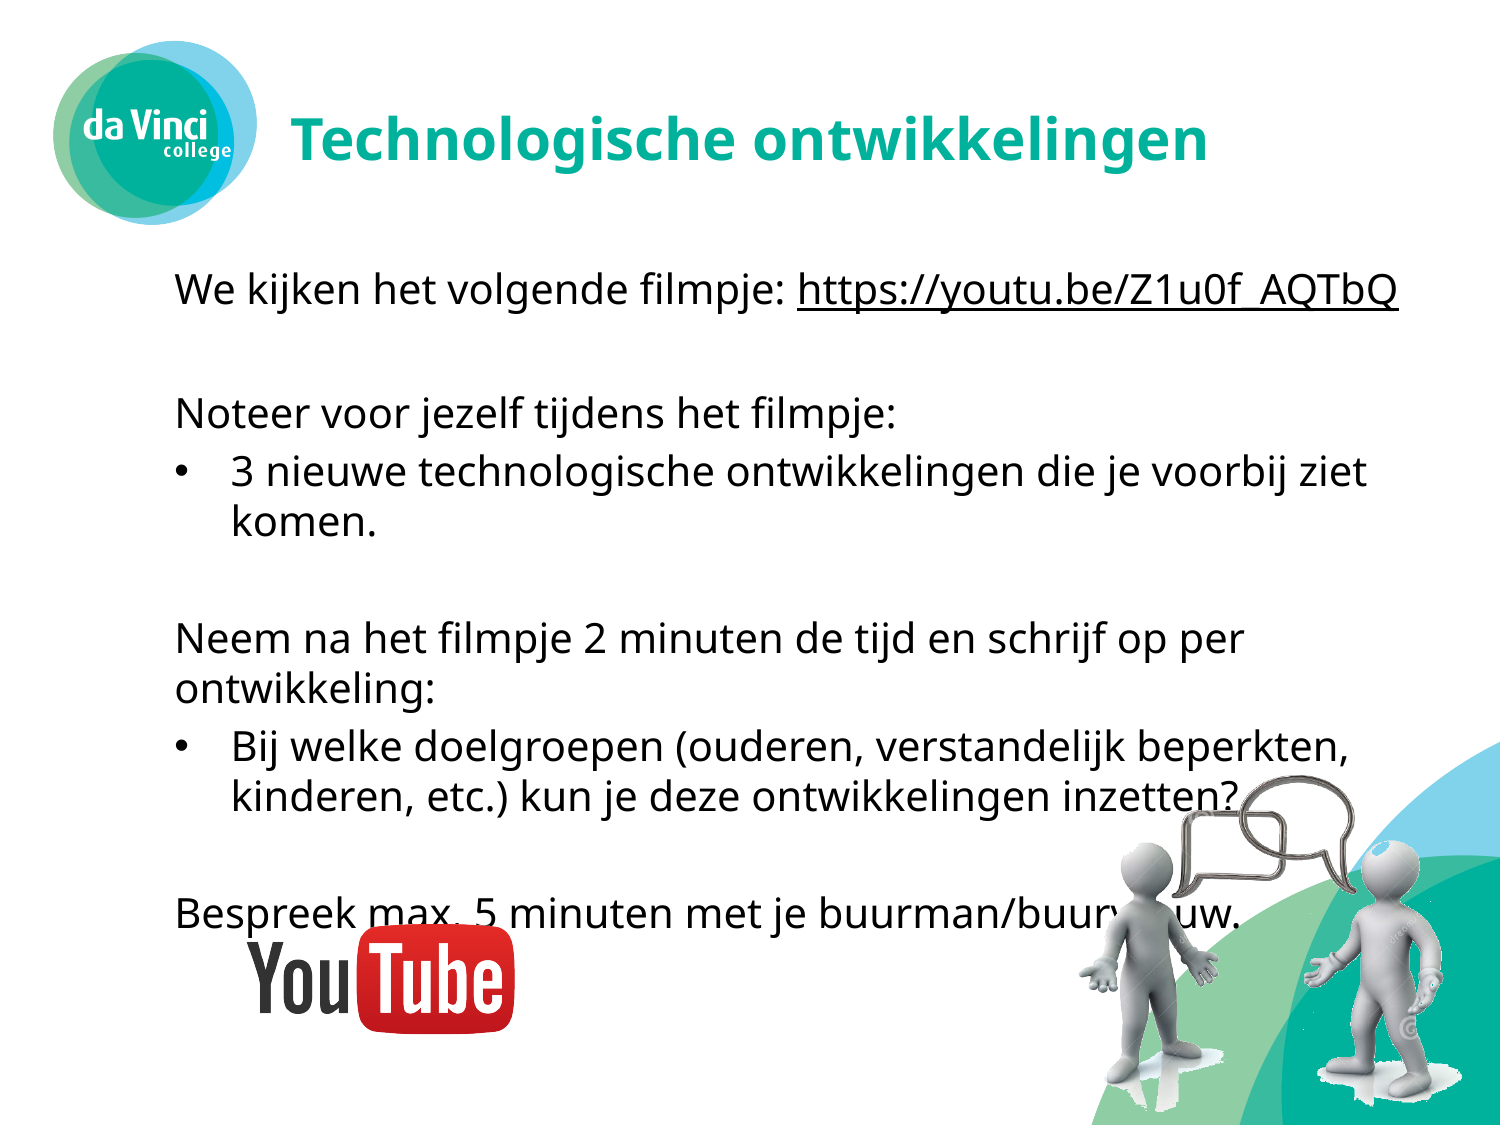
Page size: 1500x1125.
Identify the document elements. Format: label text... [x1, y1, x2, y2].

list We kijken het volgende filmpje: https://youtu.be/Z1u0f_AQTbQ Noteer voor jezelf tijdens het filmpje: 3 nieuwe technologische ontwikkelingen die je voorbij ziet komen. Neem na het filmpje 2 minuten de tijd en schrijf op per ontwikkeling: Bij welke doelgroepen (ouderen, verstandelijk beperkten, kinderen, etc.) kun je deze ontwikkelingen inzetten? Bespreek max. 5 minuten met je buurman/buurvrouw. [159, 255, 1425, 1005]
title Technologische ontwikkelingen [275, 37, 1424, 180]
picture [0, 0, 1500, 1125]
